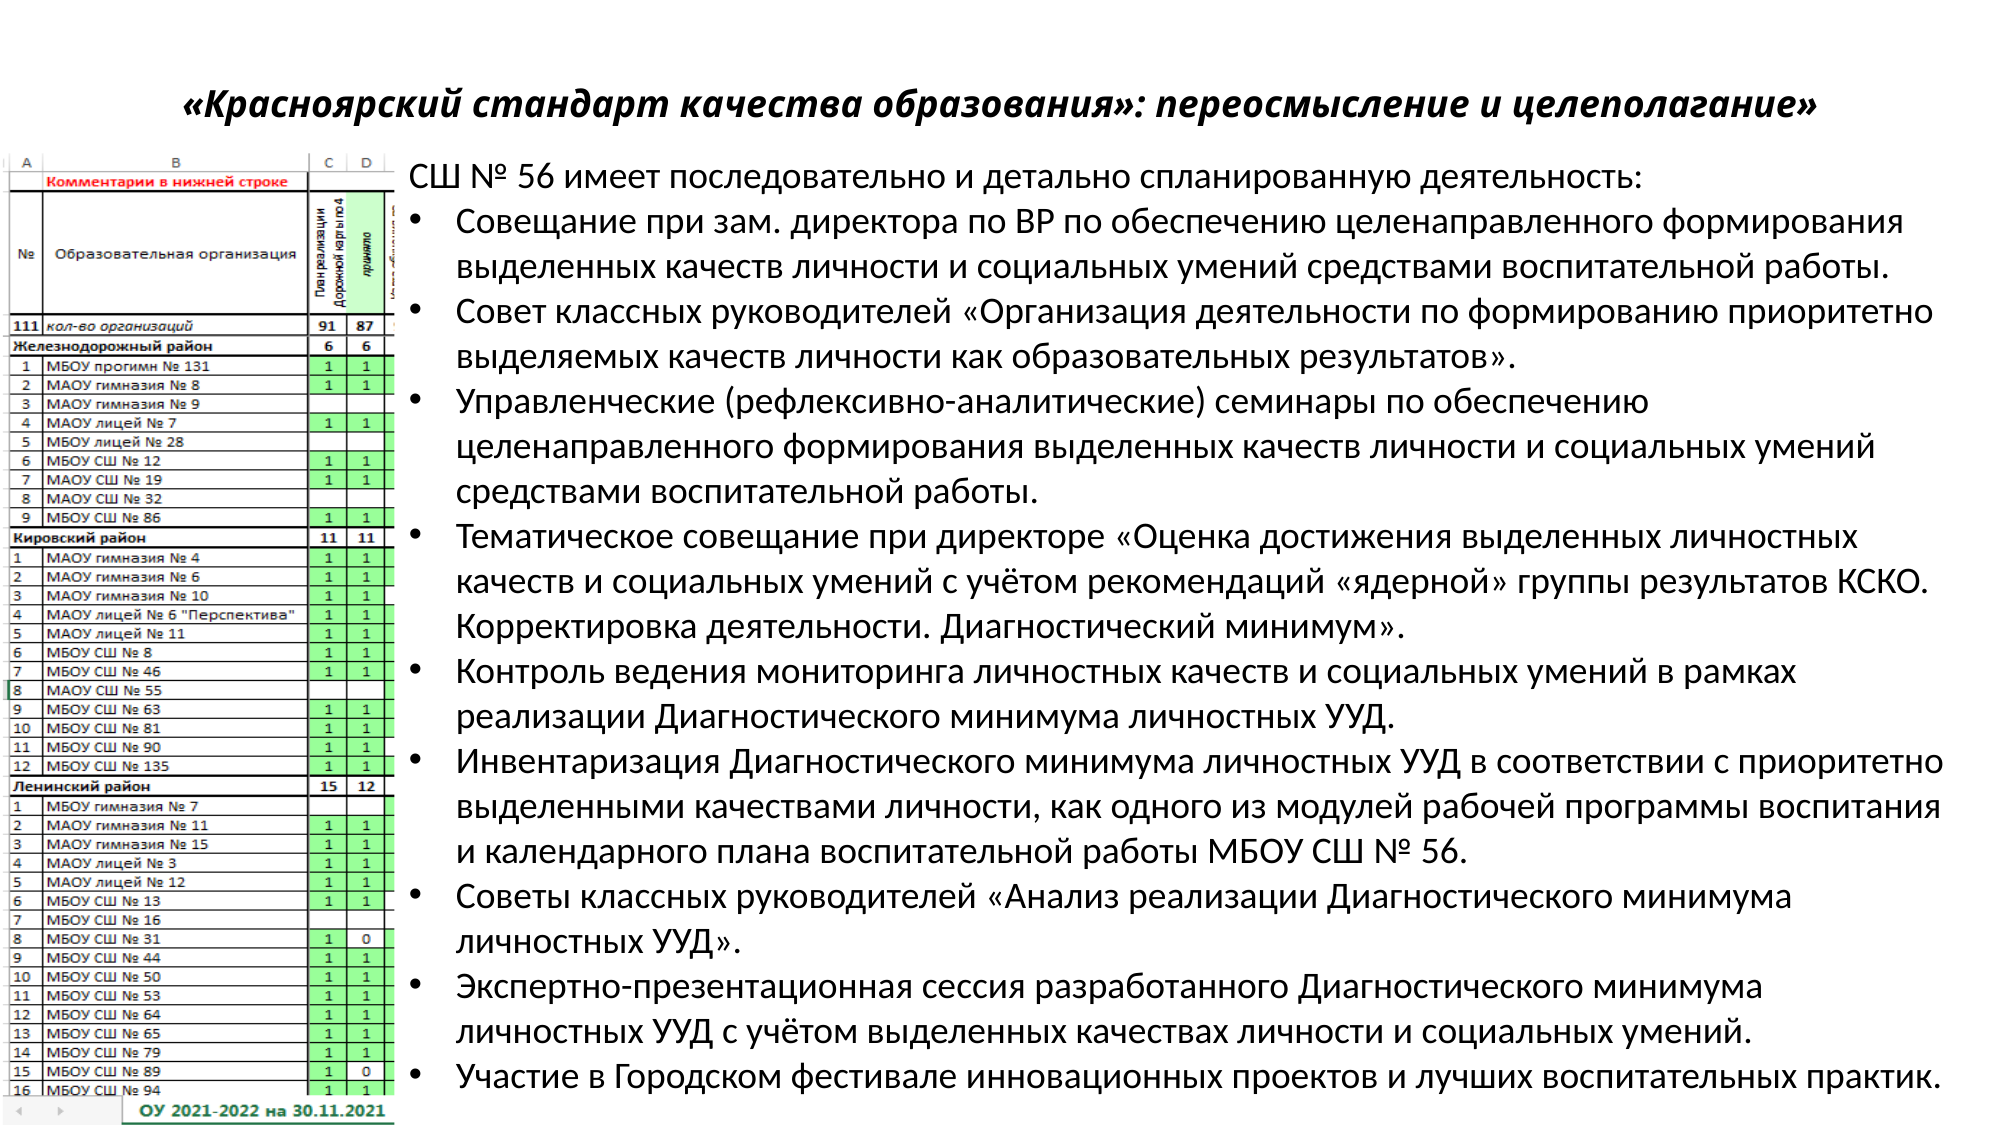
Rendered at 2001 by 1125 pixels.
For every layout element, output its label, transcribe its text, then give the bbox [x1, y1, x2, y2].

text_box СШ № 56 имеет последовательно и детально спланированную деятельность: Совещание при зам. директора по ВР по обеспечению целенаправленного формирования выделенных качеств личности и социальных умений средствами воспитательной работы. Совет классных руководителей «Организация деятельности по формированию приоритетно выделяемых качеств личности как образовательных результатов». Управленческие (рефлексивно-аналитические) семинары по обеспечению целенаправленного формирования выделенных качеств личности и социальных умений средствами воспитательной работы. Тематическое совещание при директоре «Оценка достижения выделенных личностных качеств и социальных умений с учётом рекомендаций «ядерной» группы результатов КСКО. Корректировка деятельности. Диагностический минимум». Контроль ведения мониторинга личностных качеств и социальных умений в рамках реализации Диагностического минимума личностных УУД. Инвентаризация Диагностического минимума личностных УУД в соответствии с приоритетно выделенными качествами личности, как одного из модулей рабочей программы воспитания и календарного плана воспитательной работы МБОУ СШ № 56. Советы классных руководителей «Анализ реализации Диагностического минимума личностных УУД». Экспертно-презентационная сессия разработанного Диагностического минимума личностных УУД с учётом выделенных качествах личности и социальных умений. Участие в Городском фестивале инновационных проектов и лучших воспитательных практик. [394, 143, 1968, 1104]
picture [2, 149, 395, 1125]
title «Красноярский стандарт качества образования»: переосмысление и целеполагание» [62, 59, 1940, 149]
